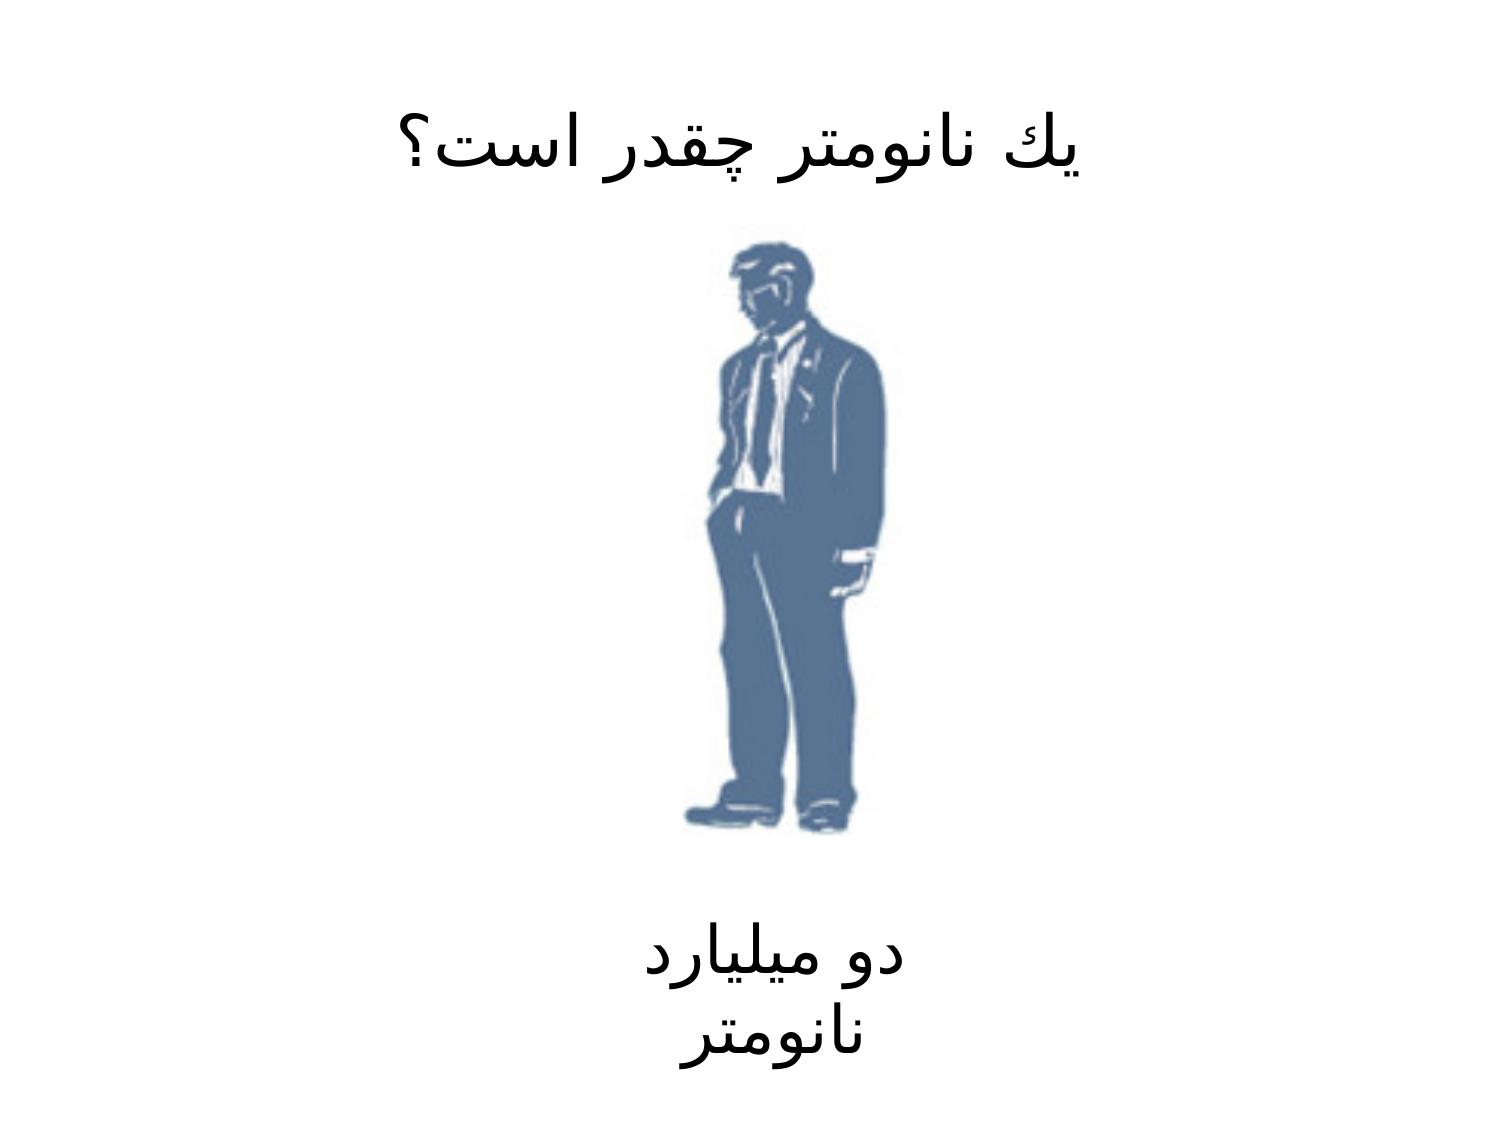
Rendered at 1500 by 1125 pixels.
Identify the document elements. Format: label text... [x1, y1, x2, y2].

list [562, 224, 951, 857]
text_box دو ميليارد نانومتر [575, 899, 975, 1075]
title يك نانومتر چقدر است؟ [75, 87, 1425, 275]
